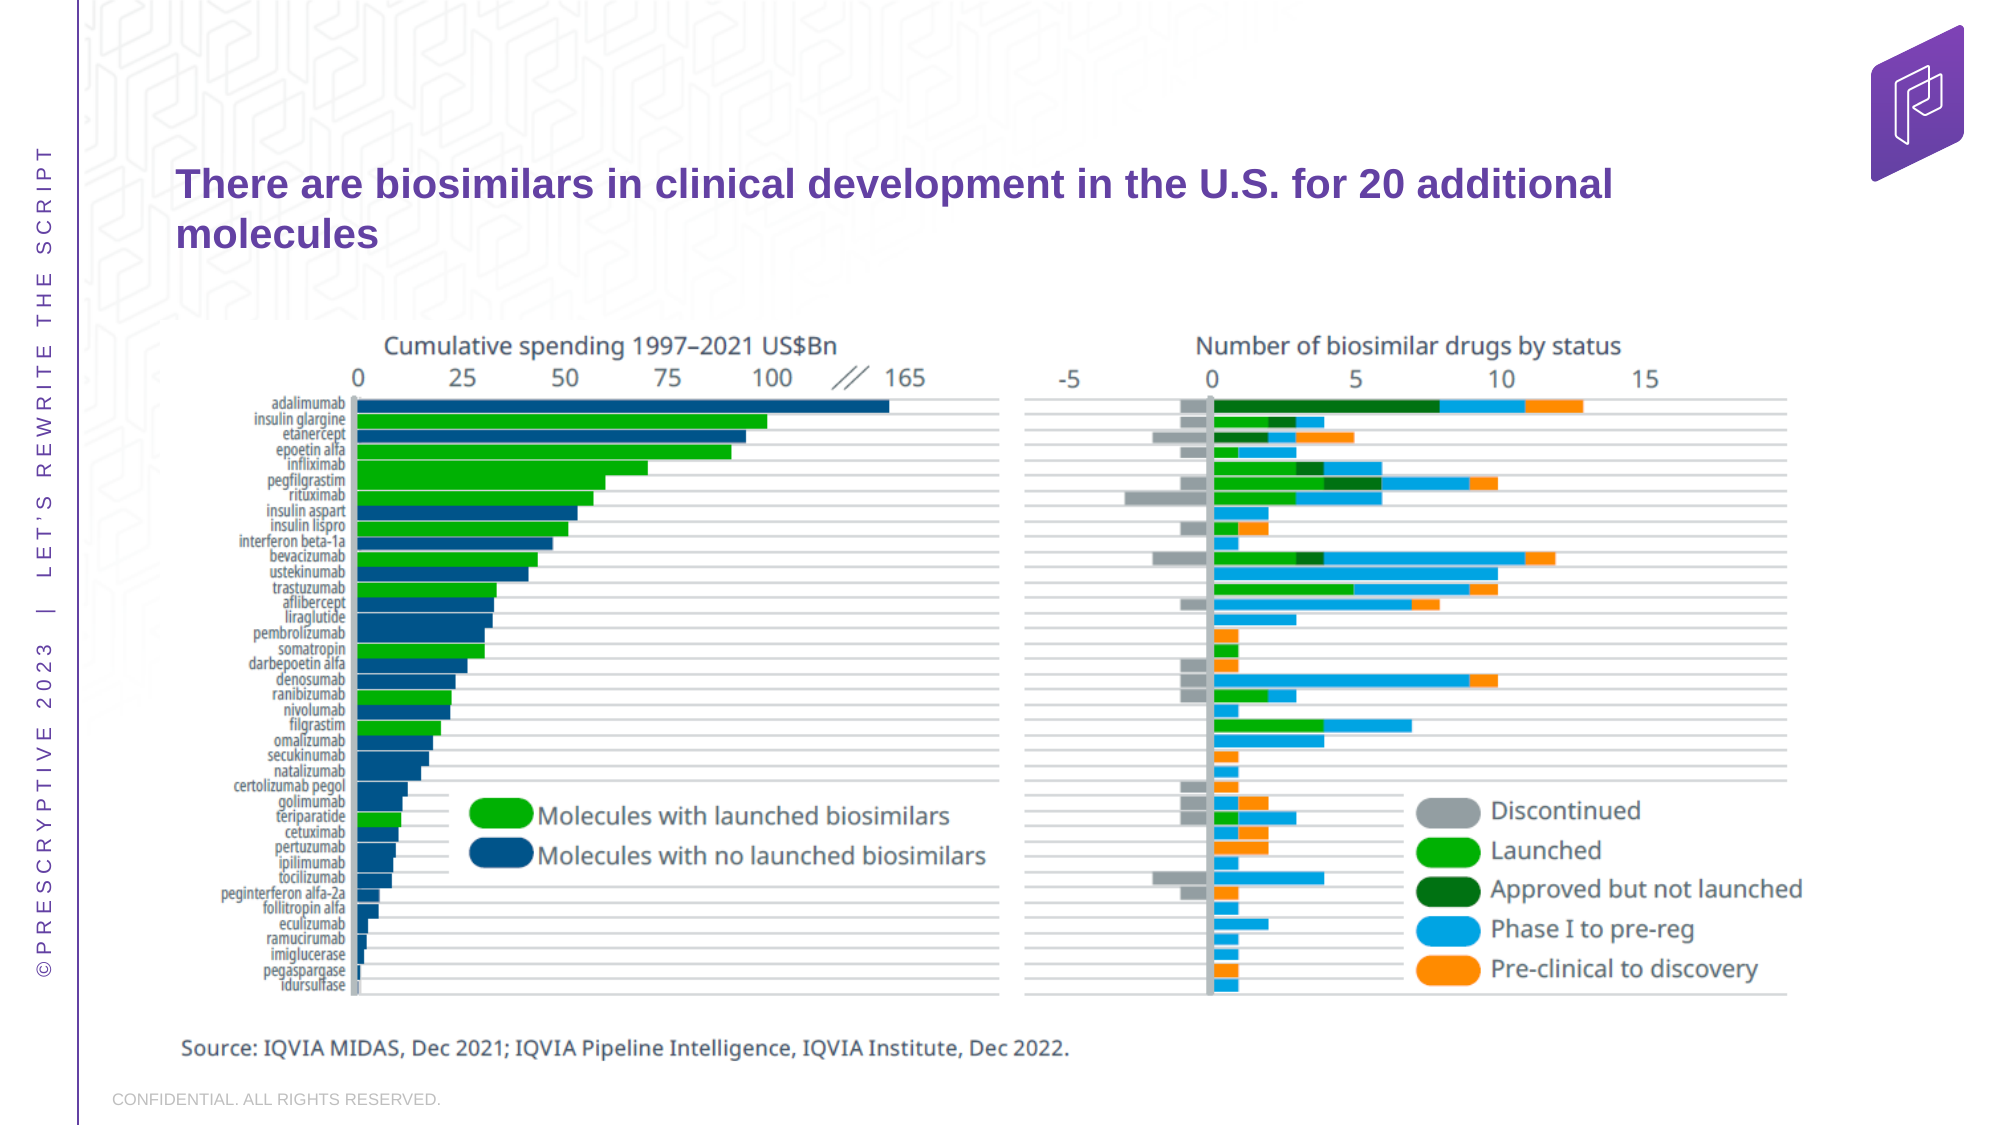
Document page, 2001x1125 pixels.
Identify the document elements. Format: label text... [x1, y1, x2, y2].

title There are biosimilars in clinical development in the U.S. for 20 additional molecules [160, 149, 1722, 267]
picture [80, 0, 1836, 1073]
picture [1827, 0, 1978, 208]
